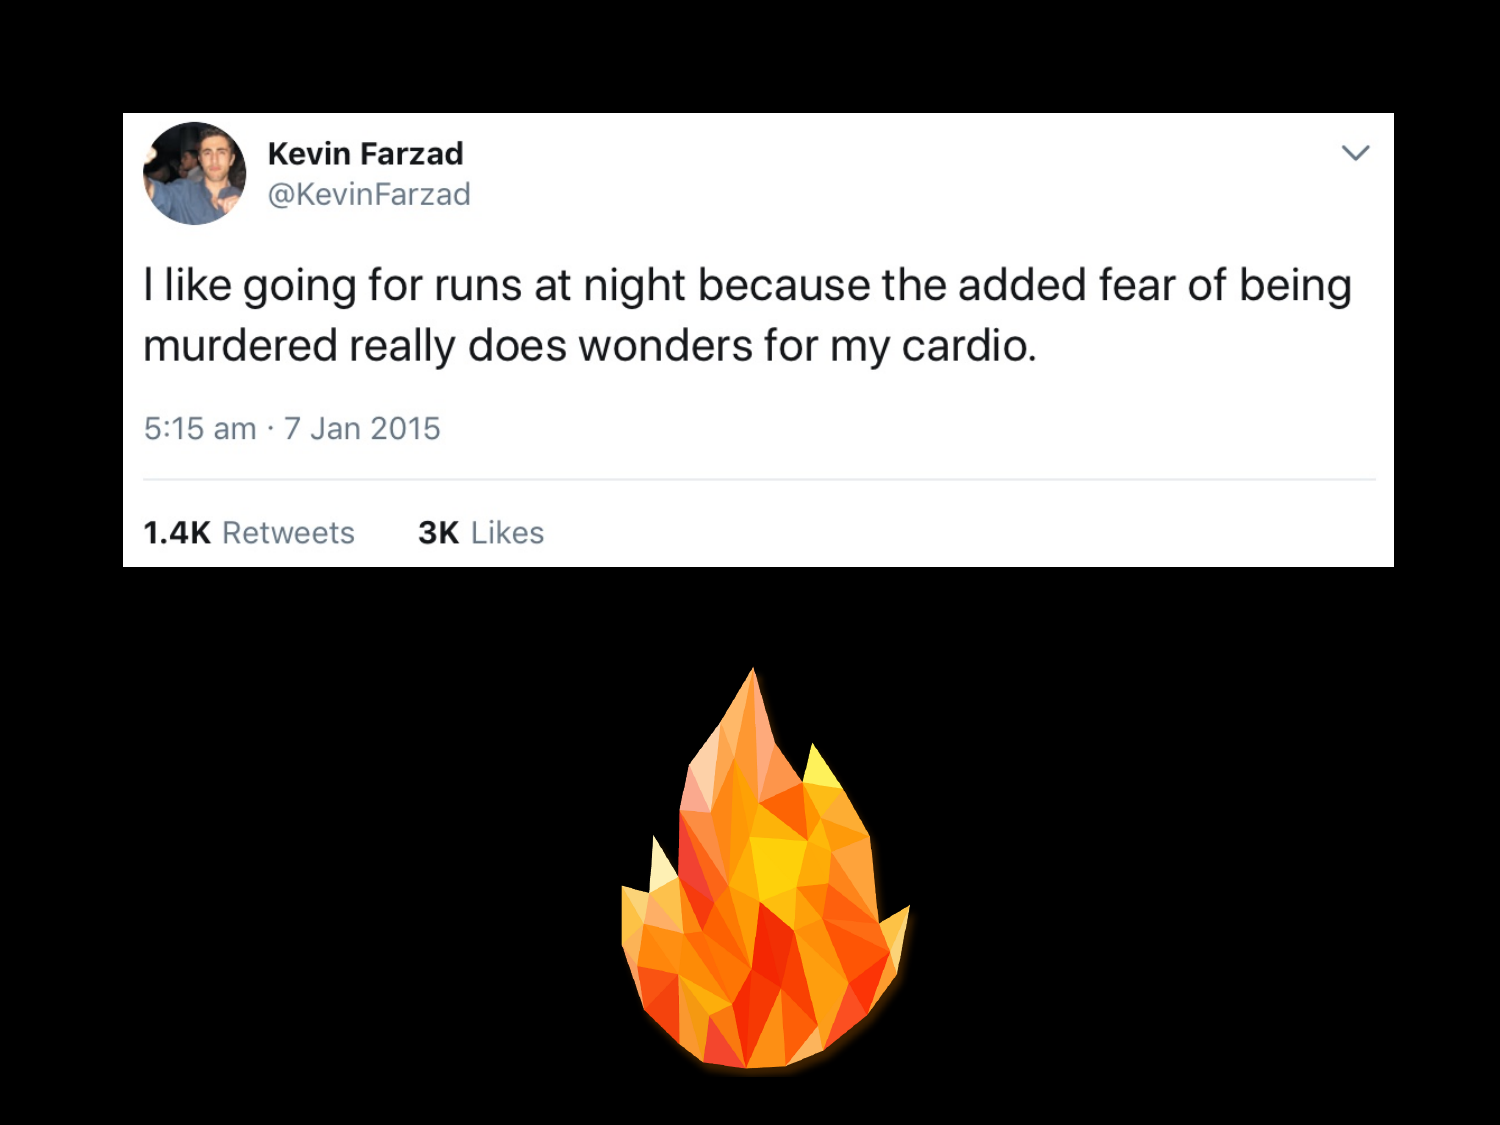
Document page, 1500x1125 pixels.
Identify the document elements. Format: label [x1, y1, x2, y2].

list [548, 597, 952, 1078]
picture [123, 113, 1394, 568]
